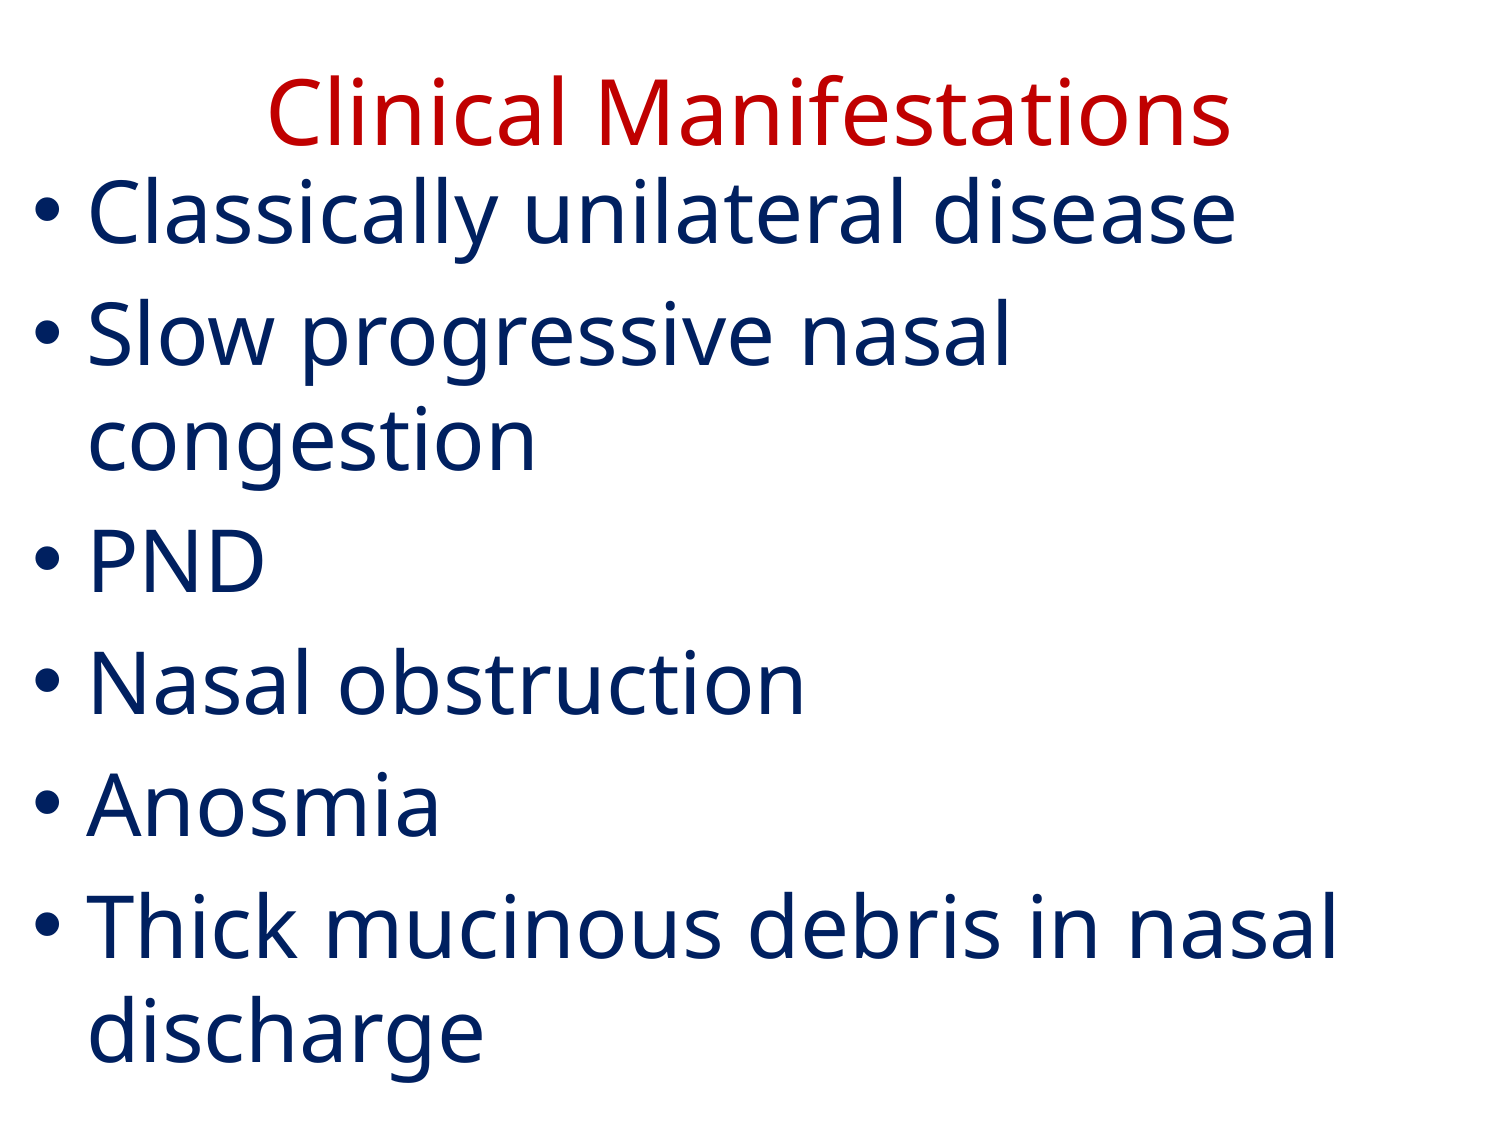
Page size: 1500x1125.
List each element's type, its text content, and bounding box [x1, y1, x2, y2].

title Clinical Manifestations [75, 45, 1425, 149]
list Classically unilateral disease Slow progressive nasal congestion PND Nasal obstruction Anosmia Thick mucinous debris in nasal discharge [17, 149, 1471, 1094]
